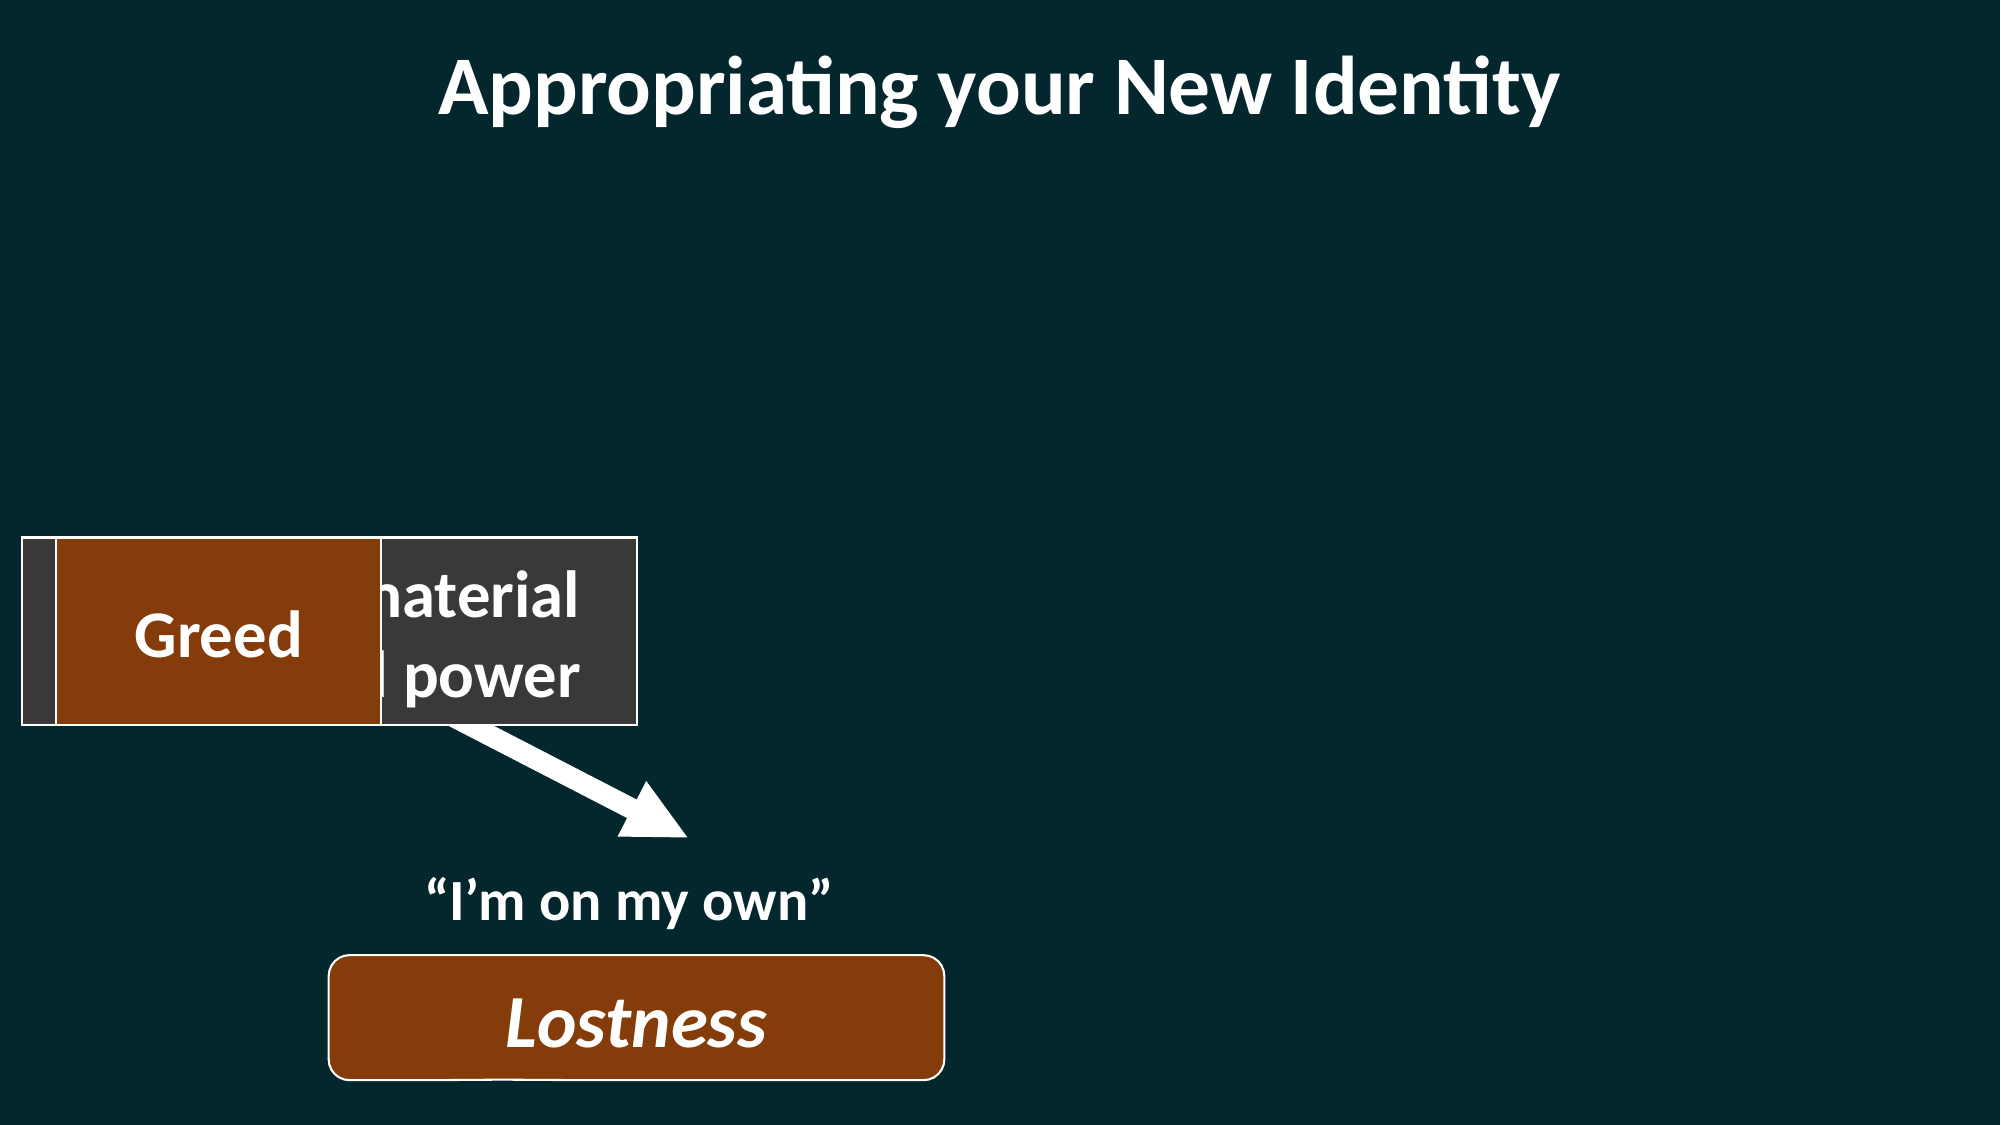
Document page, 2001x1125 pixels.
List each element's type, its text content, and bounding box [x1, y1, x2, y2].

text_box Living for material wealth and power [382, 536, 638, 679]
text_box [381, 679, 688, 838]
text_box Lostness [327, 954, 946, 1082]
text_box Appropriating your New Identity [273, 11, 1727, 151]
text_box Living for material wealth and power [21, 536, 55, 726]
text_box Greed [55, 536, 382, 726]
text_box “I’m on my own” [347, 826, 925, 967]
